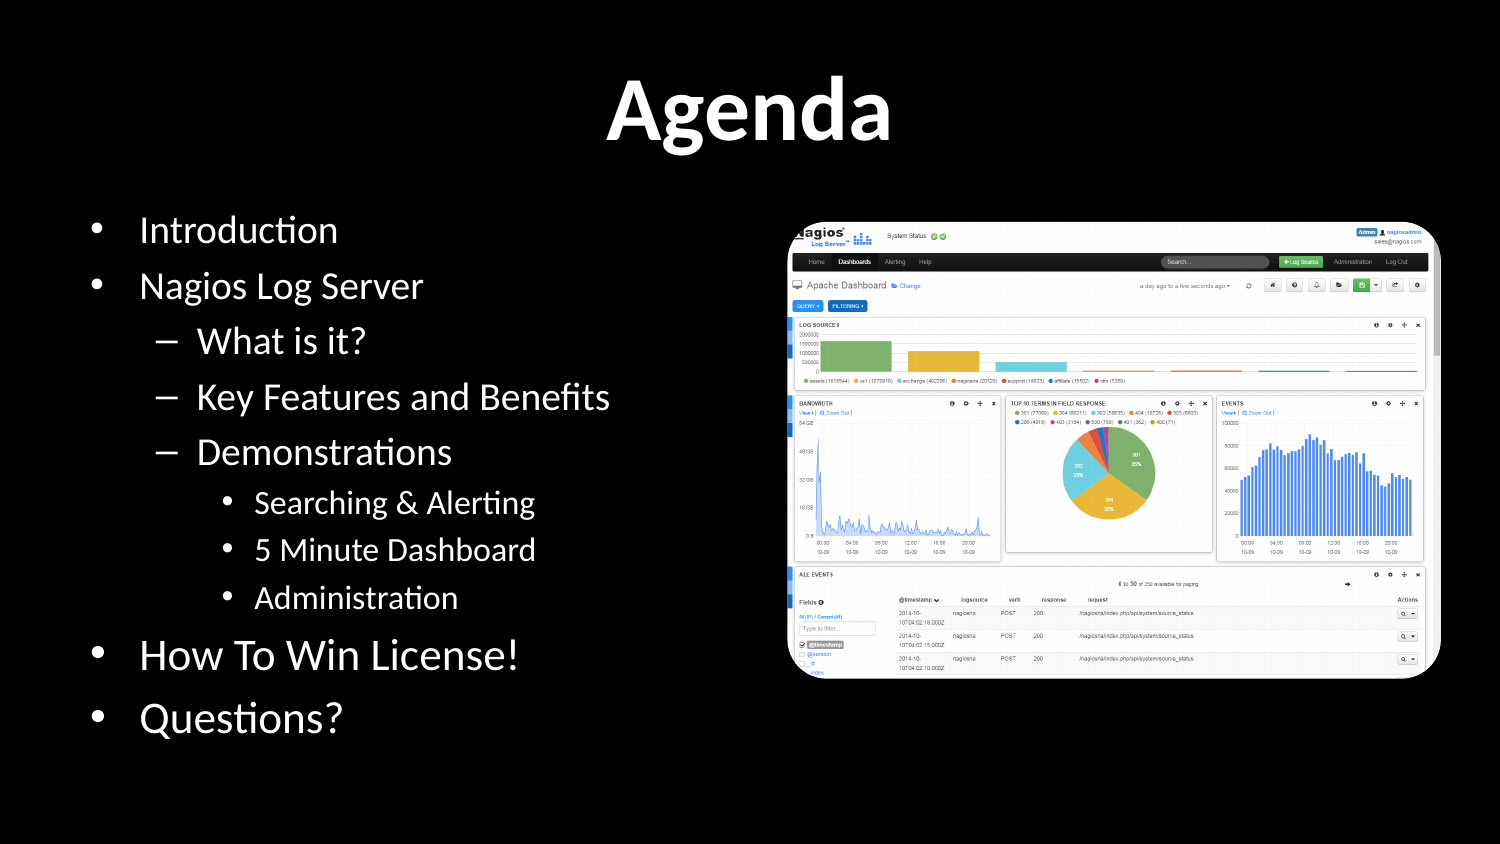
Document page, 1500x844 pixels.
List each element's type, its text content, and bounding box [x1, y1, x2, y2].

title Agenda [75, 33, 1425, 175]
list Introduction Nagios Log Server What is it? Key Features and Benefits Demonstrations Searching & Alerting 5 Minute Dashboard Administration How To Win License! Questions? [75, 196, 1425, 754]
picture [787, 221, 1442, 679]
